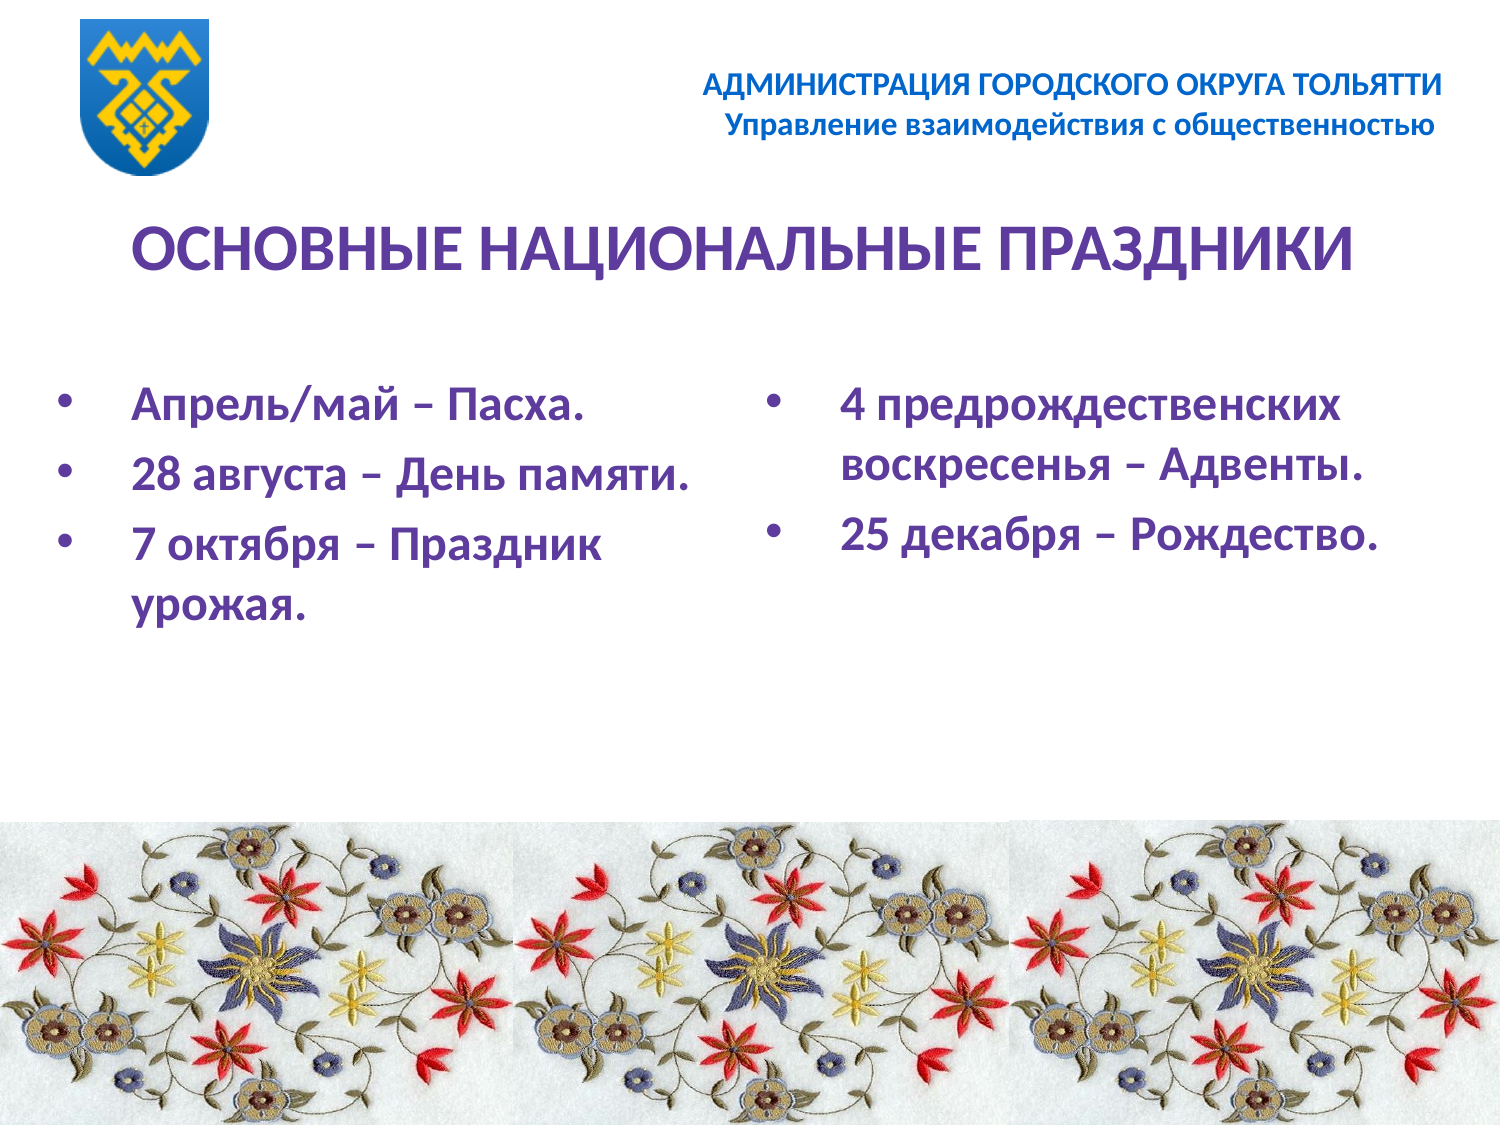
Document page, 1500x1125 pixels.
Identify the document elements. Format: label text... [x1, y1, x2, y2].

text_box 4 предрождественских воскресенья – Адвенты. 25 декабря – Рождество. [750, 363, 1412, 669]
text_box Апрель/май – Пасха. 28 августа – День памяти. 7 октября – Праздник урожая. [41, 363, 750, 669]
subtitle ОСНОВНЫЕ НАЦИОНАЛЬНЫЕ ПРАЗДНИКИ [29, 196, 1459, 303]
picture [80, 19, 209, 176]
picture [0, 820, 1500, 1125]
title АДМИНИСТРАЦИЯ ГОРОДСКОГО ОКРУГА ТОЛЬЯТТИ Управление взаимодействия с общественностью [336, 42, 1459, 161]
